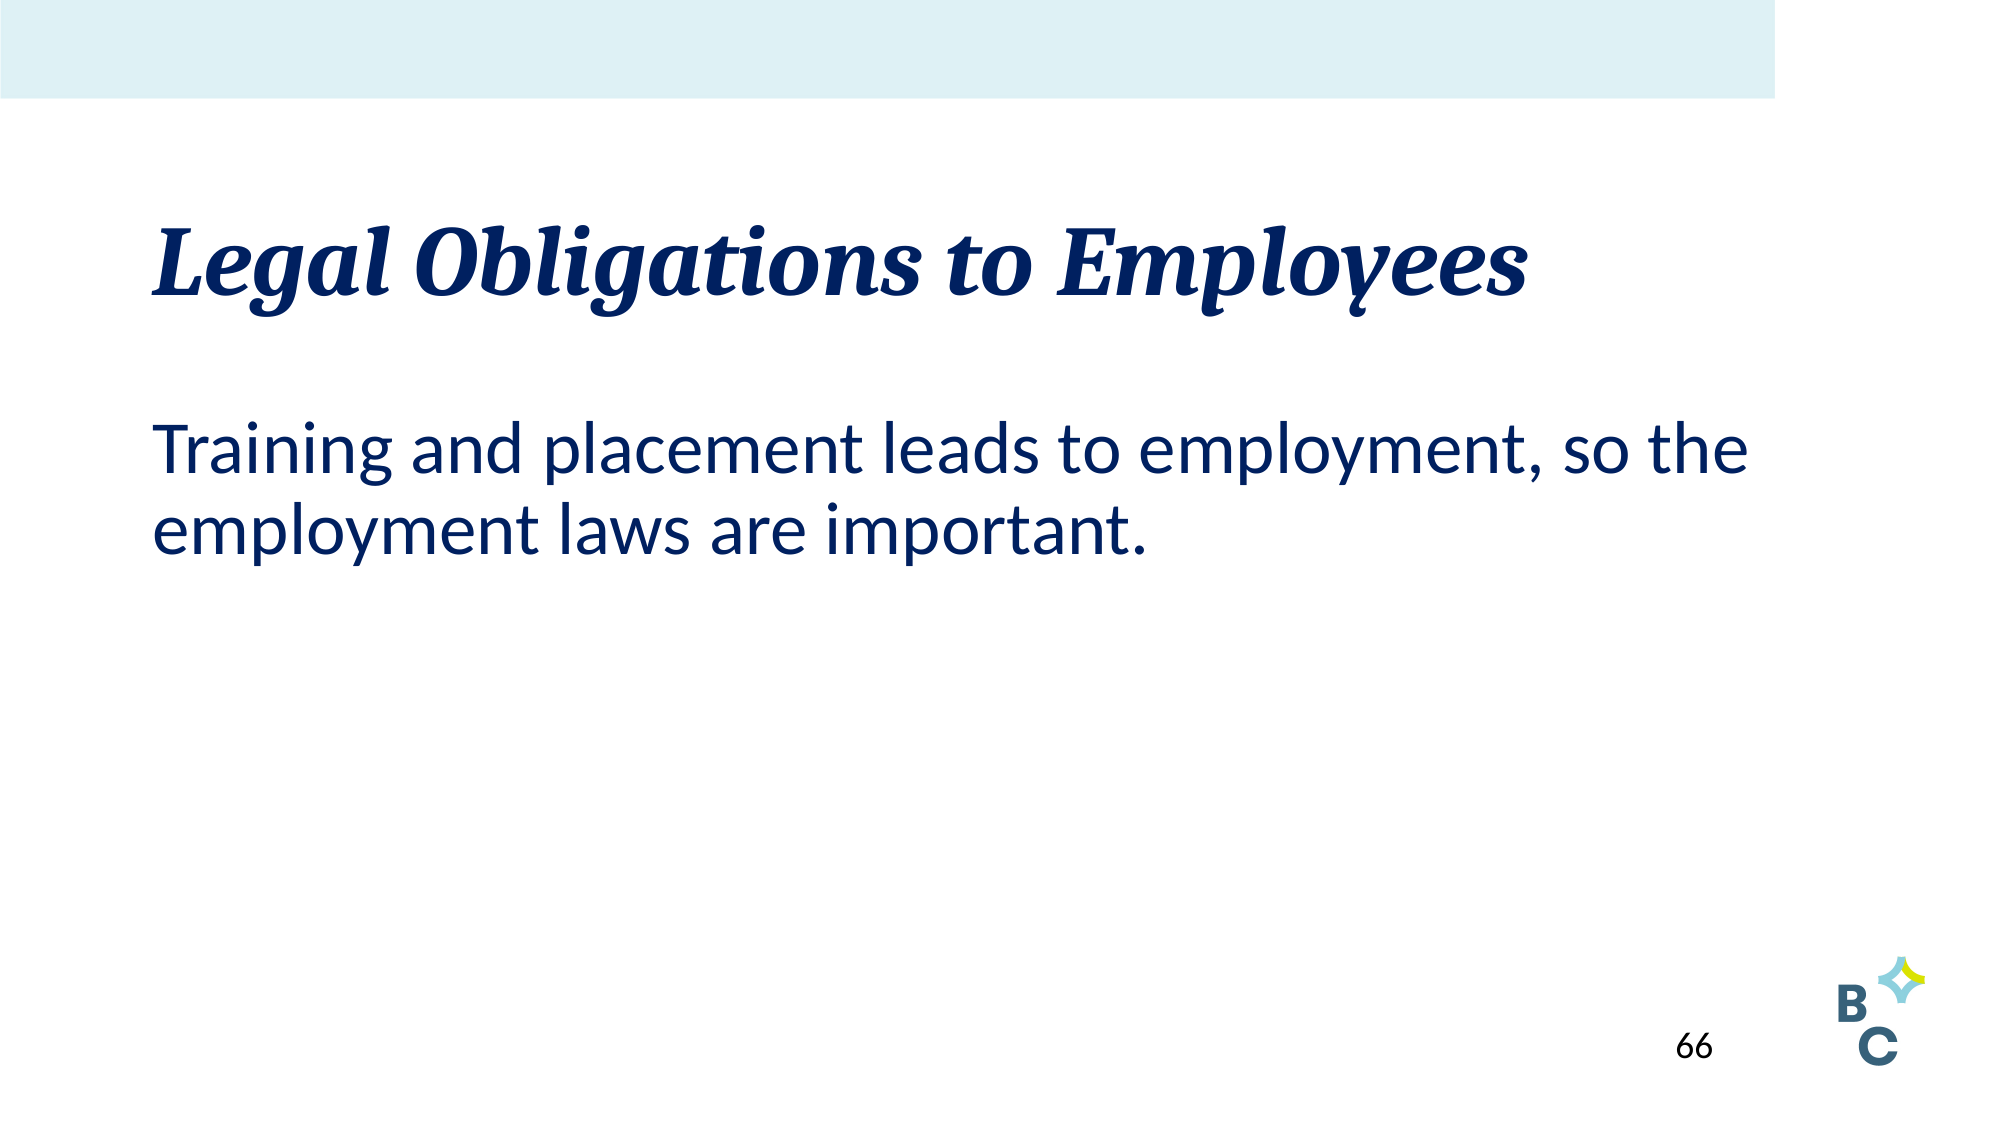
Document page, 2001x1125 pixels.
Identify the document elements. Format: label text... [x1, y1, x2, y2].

list Training and placement leads to employment, so the employment laws are important. [137, 401, 1776, 1014]
picture [0, 0, 2001, 1125]
title Legal Obligations to Employees [137, 154, 1776, 372]
text_box 66 [1660, 1013, 1849, 1073]
